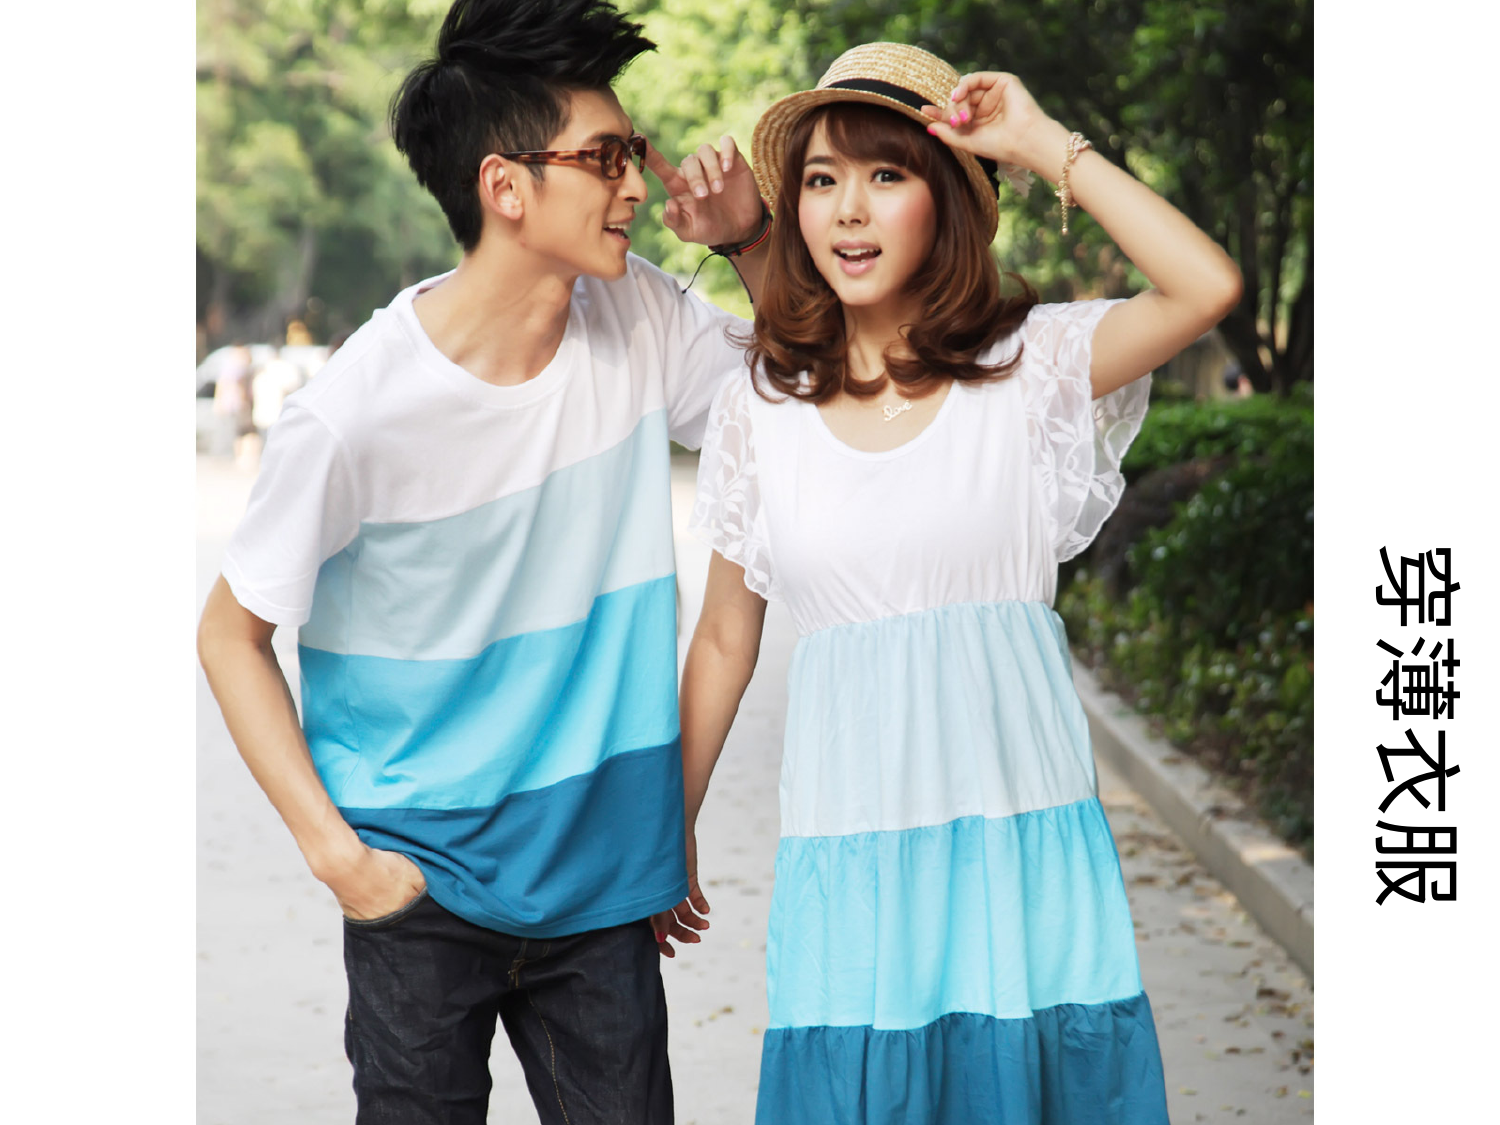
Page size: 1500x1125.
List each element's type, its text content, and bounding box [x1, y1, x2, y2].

text_box 穿薄衣服 [1340, 527, 1483, 1083]
picture [191, 0, 1317, 1125]
